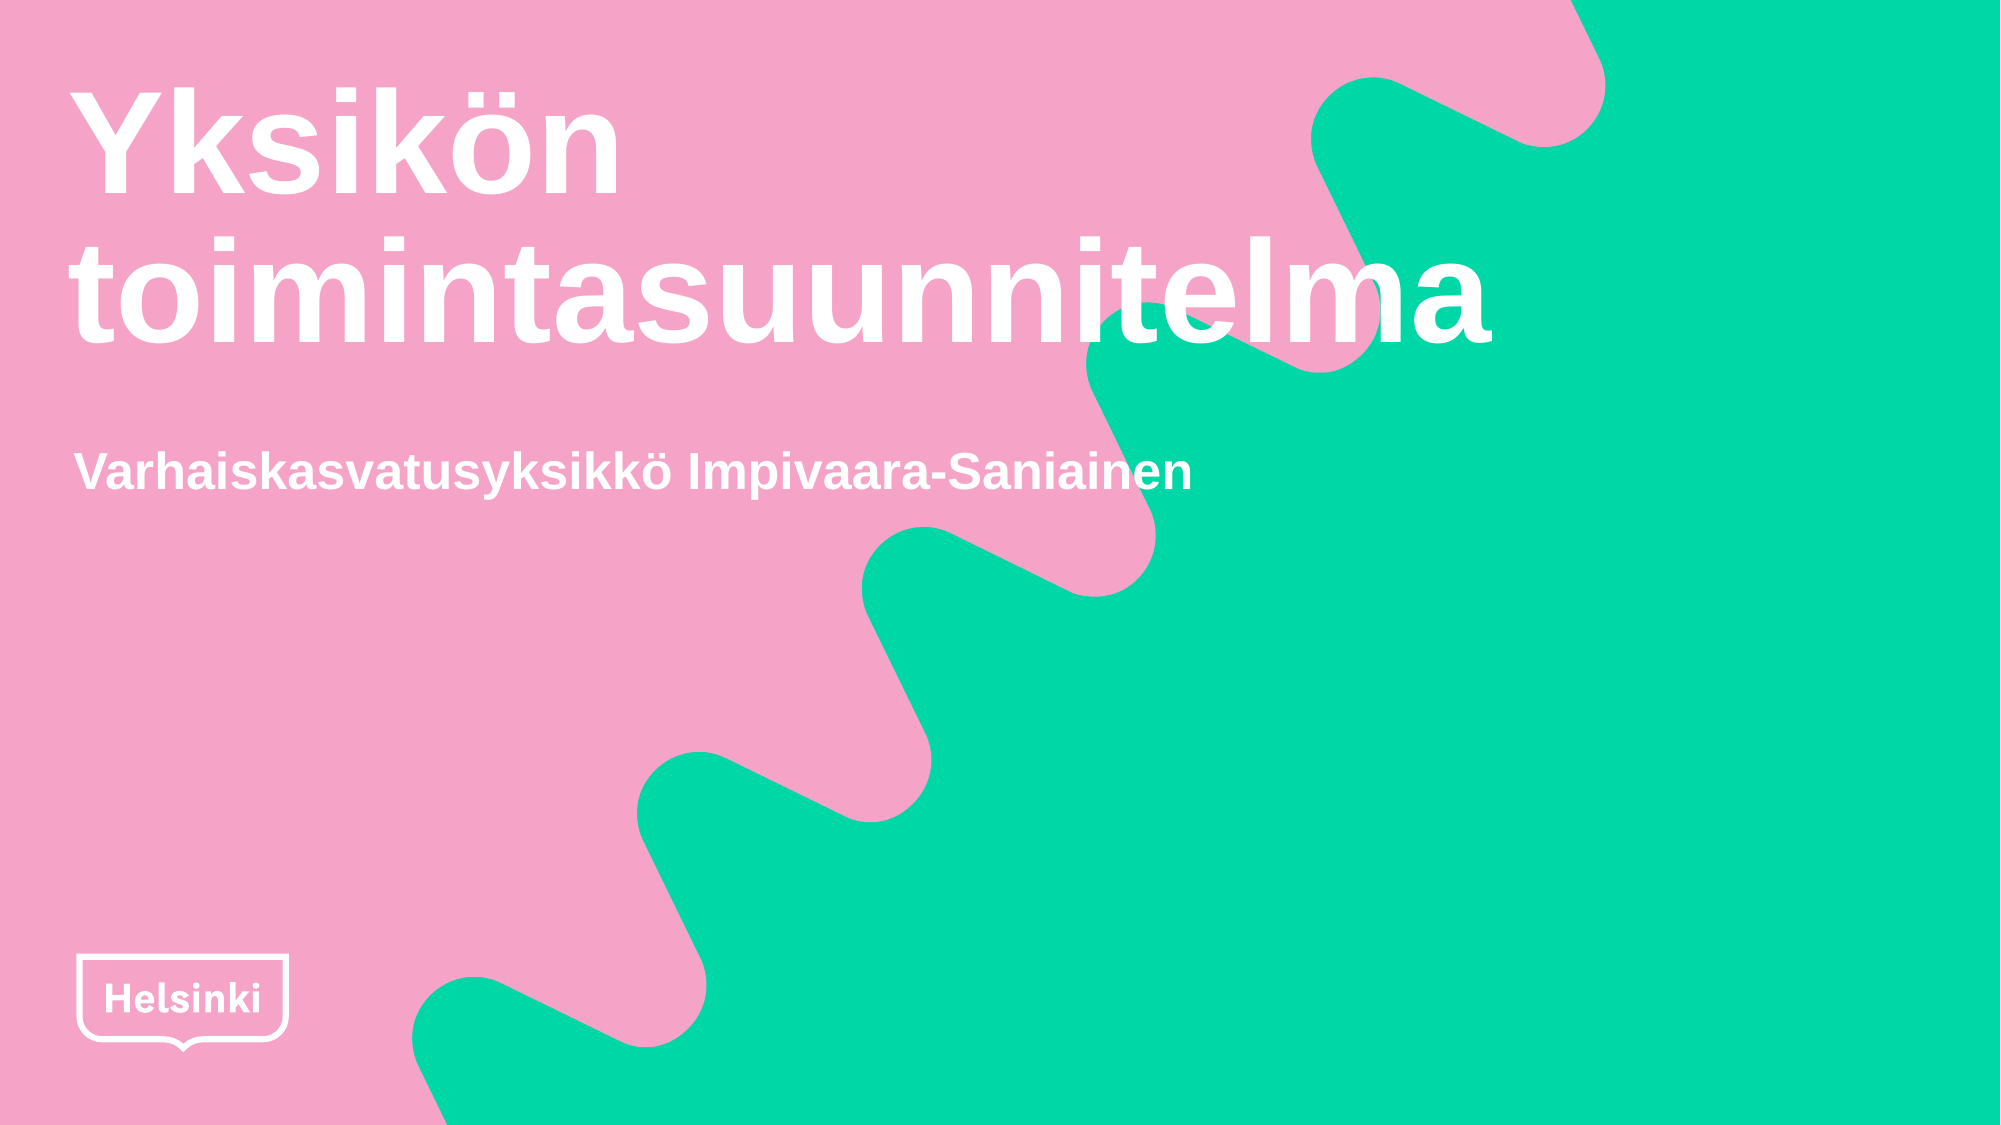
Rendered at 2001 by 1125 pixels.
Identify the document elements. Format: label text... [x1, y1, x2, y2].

title Yksikön toimintasuunnitelma [67, 75, 1829, 415]
list Varhaiskasvatusyksikkö Impivaara-Saniainen [73, 437, 1831, 597]
